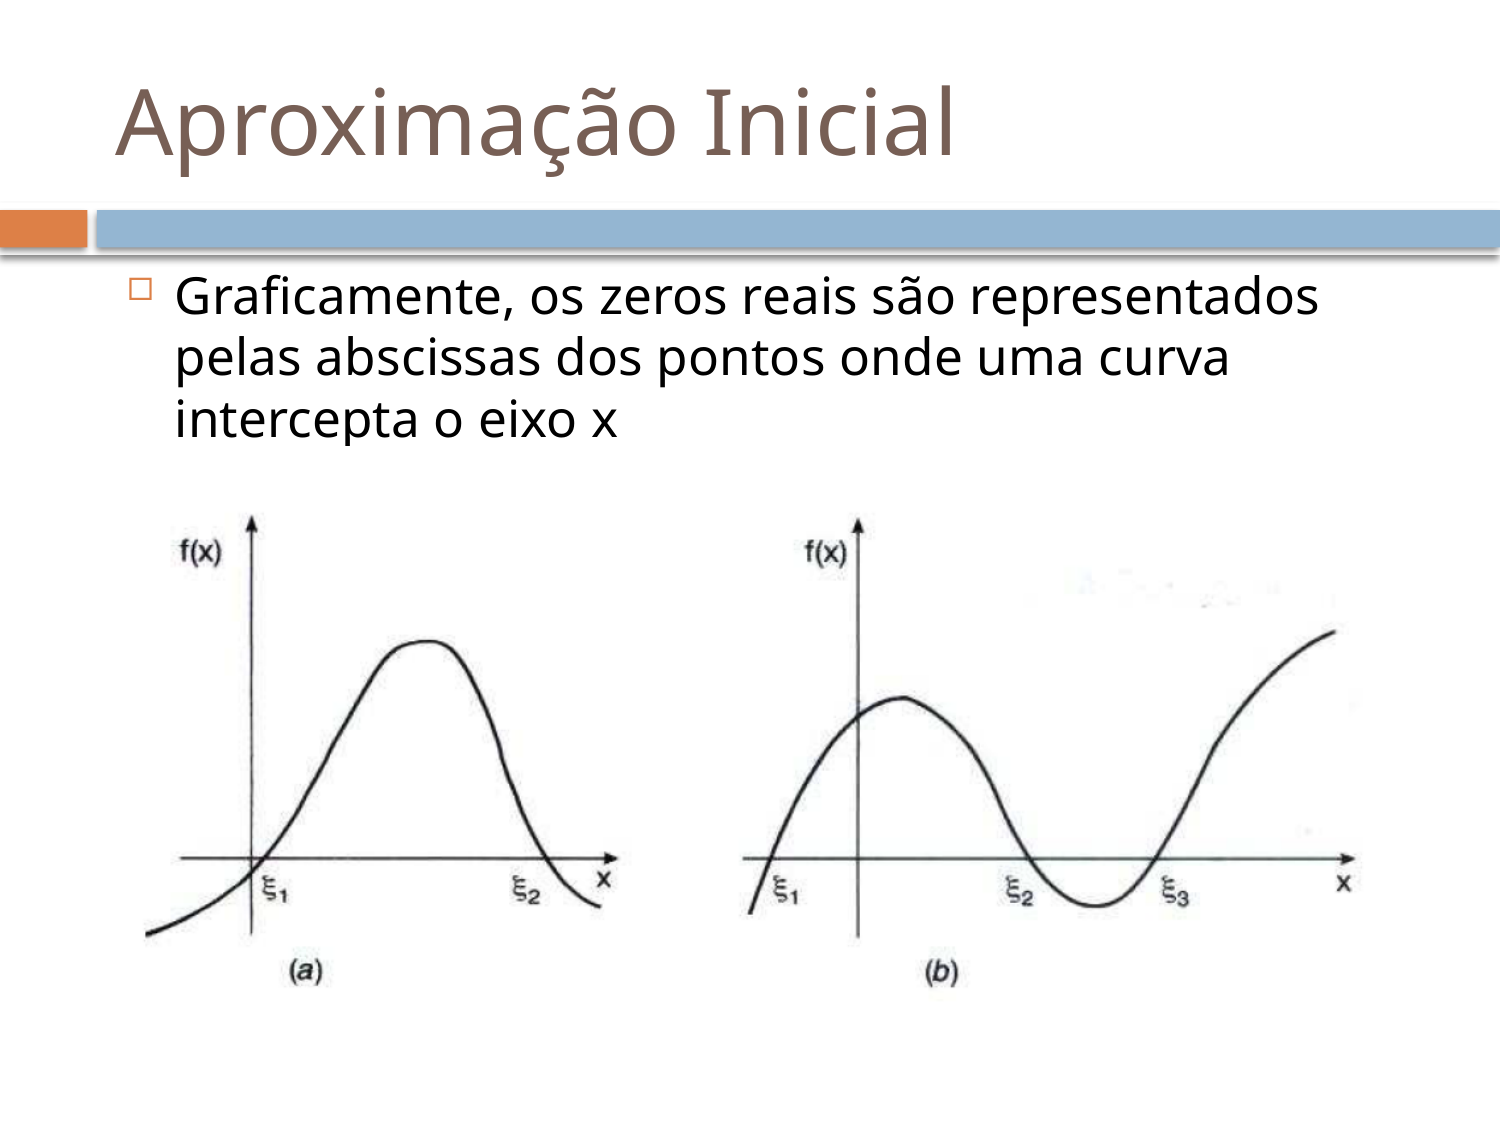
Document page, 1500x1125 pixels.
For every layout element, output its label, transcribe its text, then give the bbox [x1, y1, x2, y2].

picture [135, 446, 1378, 1002]
list Graficamente, os zeros reais são representados pelas abscissas dos pontos onde uma curva intercepta o eixo x [112, 255, 1412, 457]
title Aproximação Inicial [100, 37, 1438, 200]
